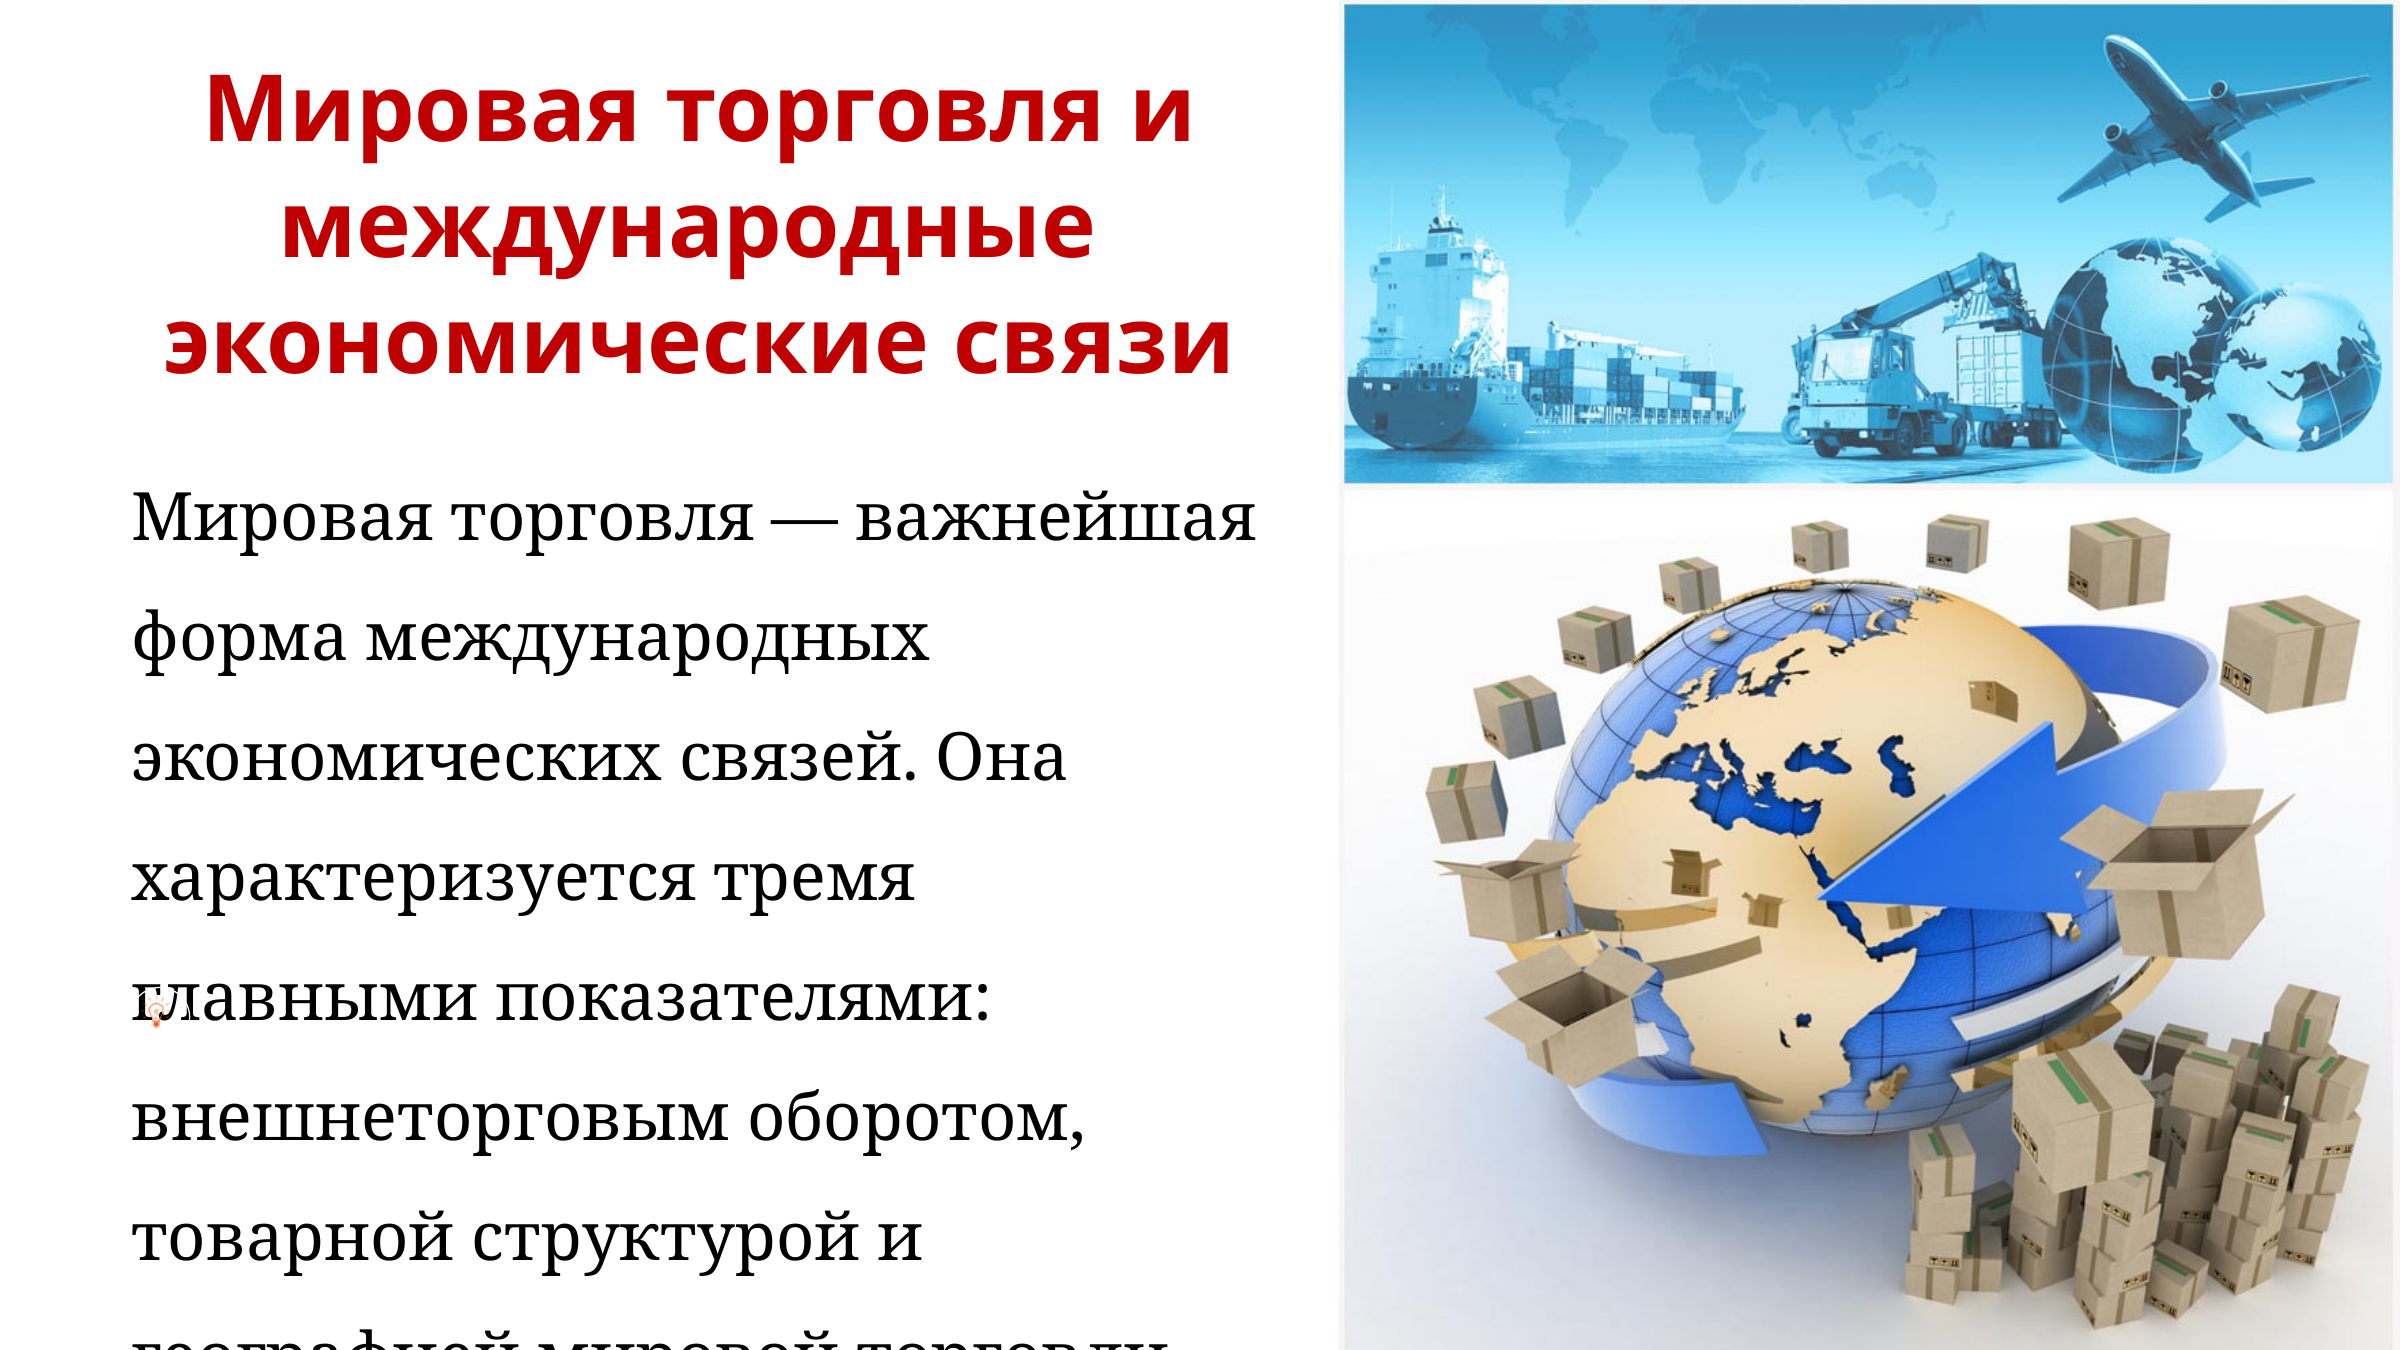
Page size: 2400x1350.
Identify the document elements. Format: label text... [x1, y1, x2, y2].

text_box Мировая торговля — важнейшая форма международных экономических связей. Она характеризуется тремя главными показателями: внешнеторговым оборотом, товарной структурой и географией мировой торговли. [131, 433, 1262, 672]
picture [131, 988, 189, 1046]
picture [1339, 0, 2400, 1350]
text_box Мировая торговля и международные экономические связи [0, 44, 1339, 394]
